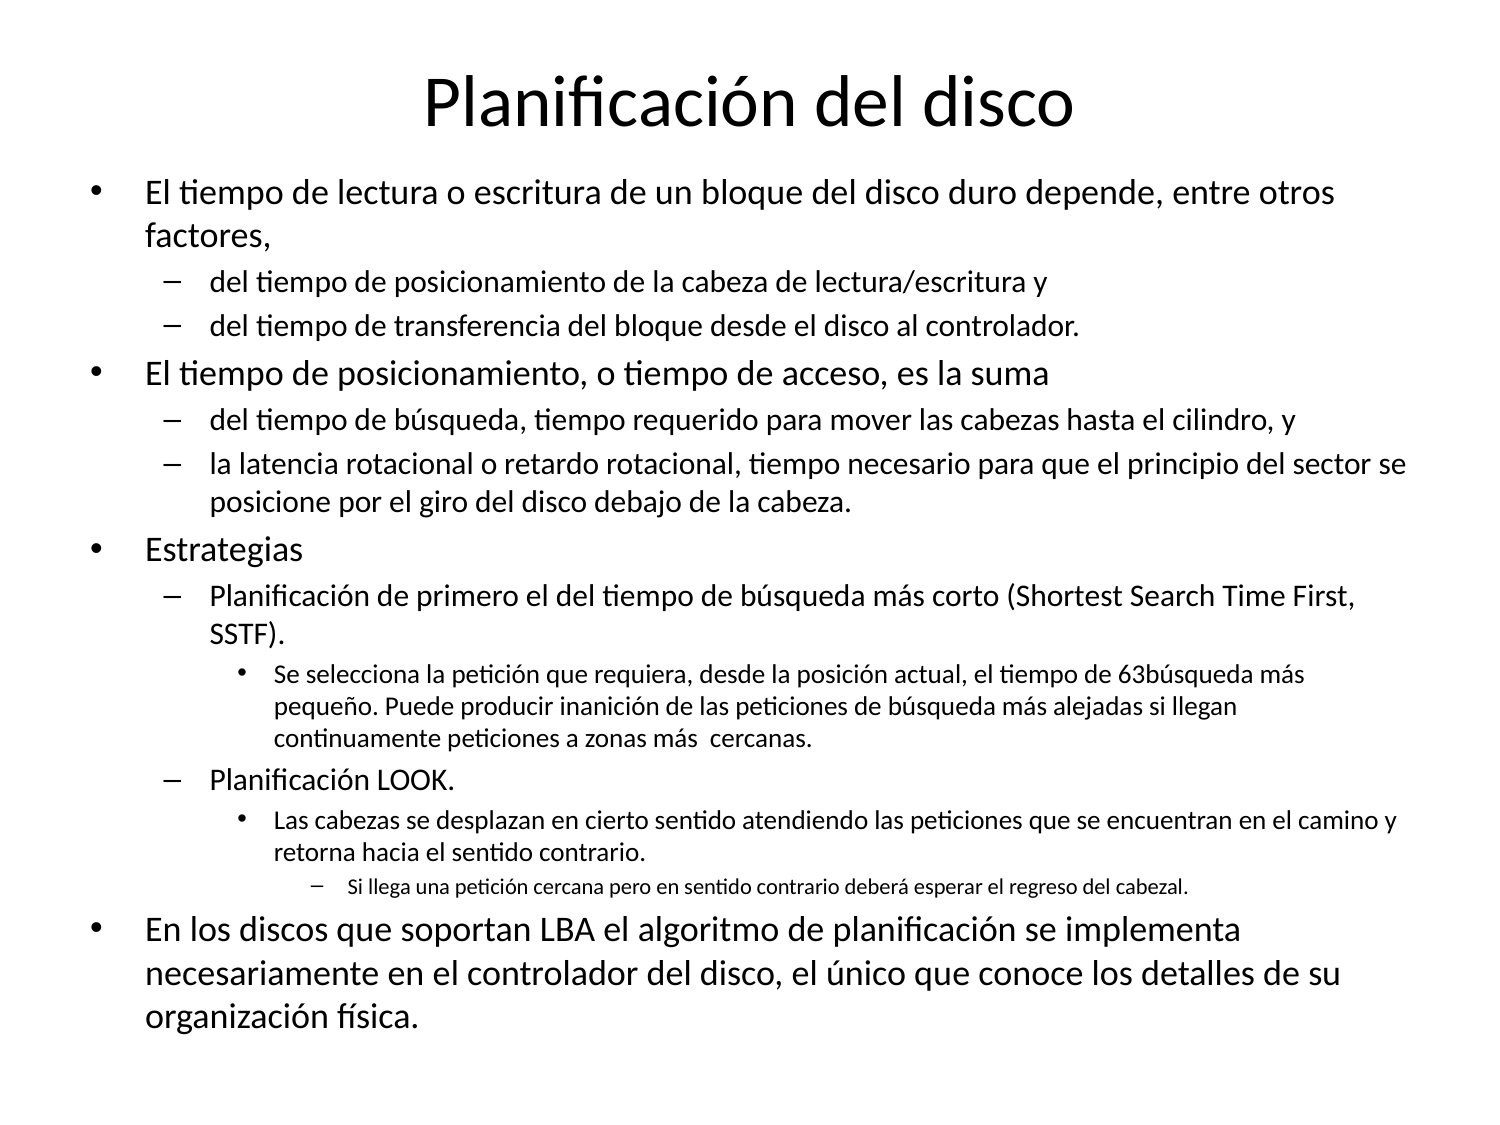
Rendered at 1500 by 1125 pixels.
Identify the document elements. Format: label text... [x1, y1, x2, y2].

list El tiempo de lectura o escritura de un bloque del disco duro depende, entre otros factores, del tiempo de posicionamiento de la cabeza de lectura/escritura y del tiempo de transferencia del bloque desde el disco al controlador. El tiempo de posicionamiento, o tiempo de acceso, es la suma del tiempo de búsqueda, tiempo requerido para mover las cabezas hasta el cilindro, y la latencia rotacional o retardo rotacional, tiempo necesario para que el principio del sector se posicione por el giro del disco debajo de la cabeza. Estrategias Planificación de primero el del tiempo de búsqueda más corto (Shortest Search Time First, SSTF). Se selecciona la petición que requiera, desde la posición actual, el tiempo de 63búsqueda más pequeño. Puede producir inanición de las peticiones de búsqueda más alejadas si llegan continuamente peticiones a zonas más cercanas. Planificación LOOK. Las cabezas se desplazan en cierto sentido atendiendo las peticiones que se encuentran en el camino y retorna hacia el sentido contrario. Si llega una petición cercana pero en sentido contrario deberá esperar el regreso del cabezal. En los discos que soportan LBA el algoritmo de planificación se implementa necesariamente en el controlador del disco, el único que conoce los detalles de su organización física. [75, 160, 1425, 1047]
title Planificación del disco [75, 45, 1425, 149]
